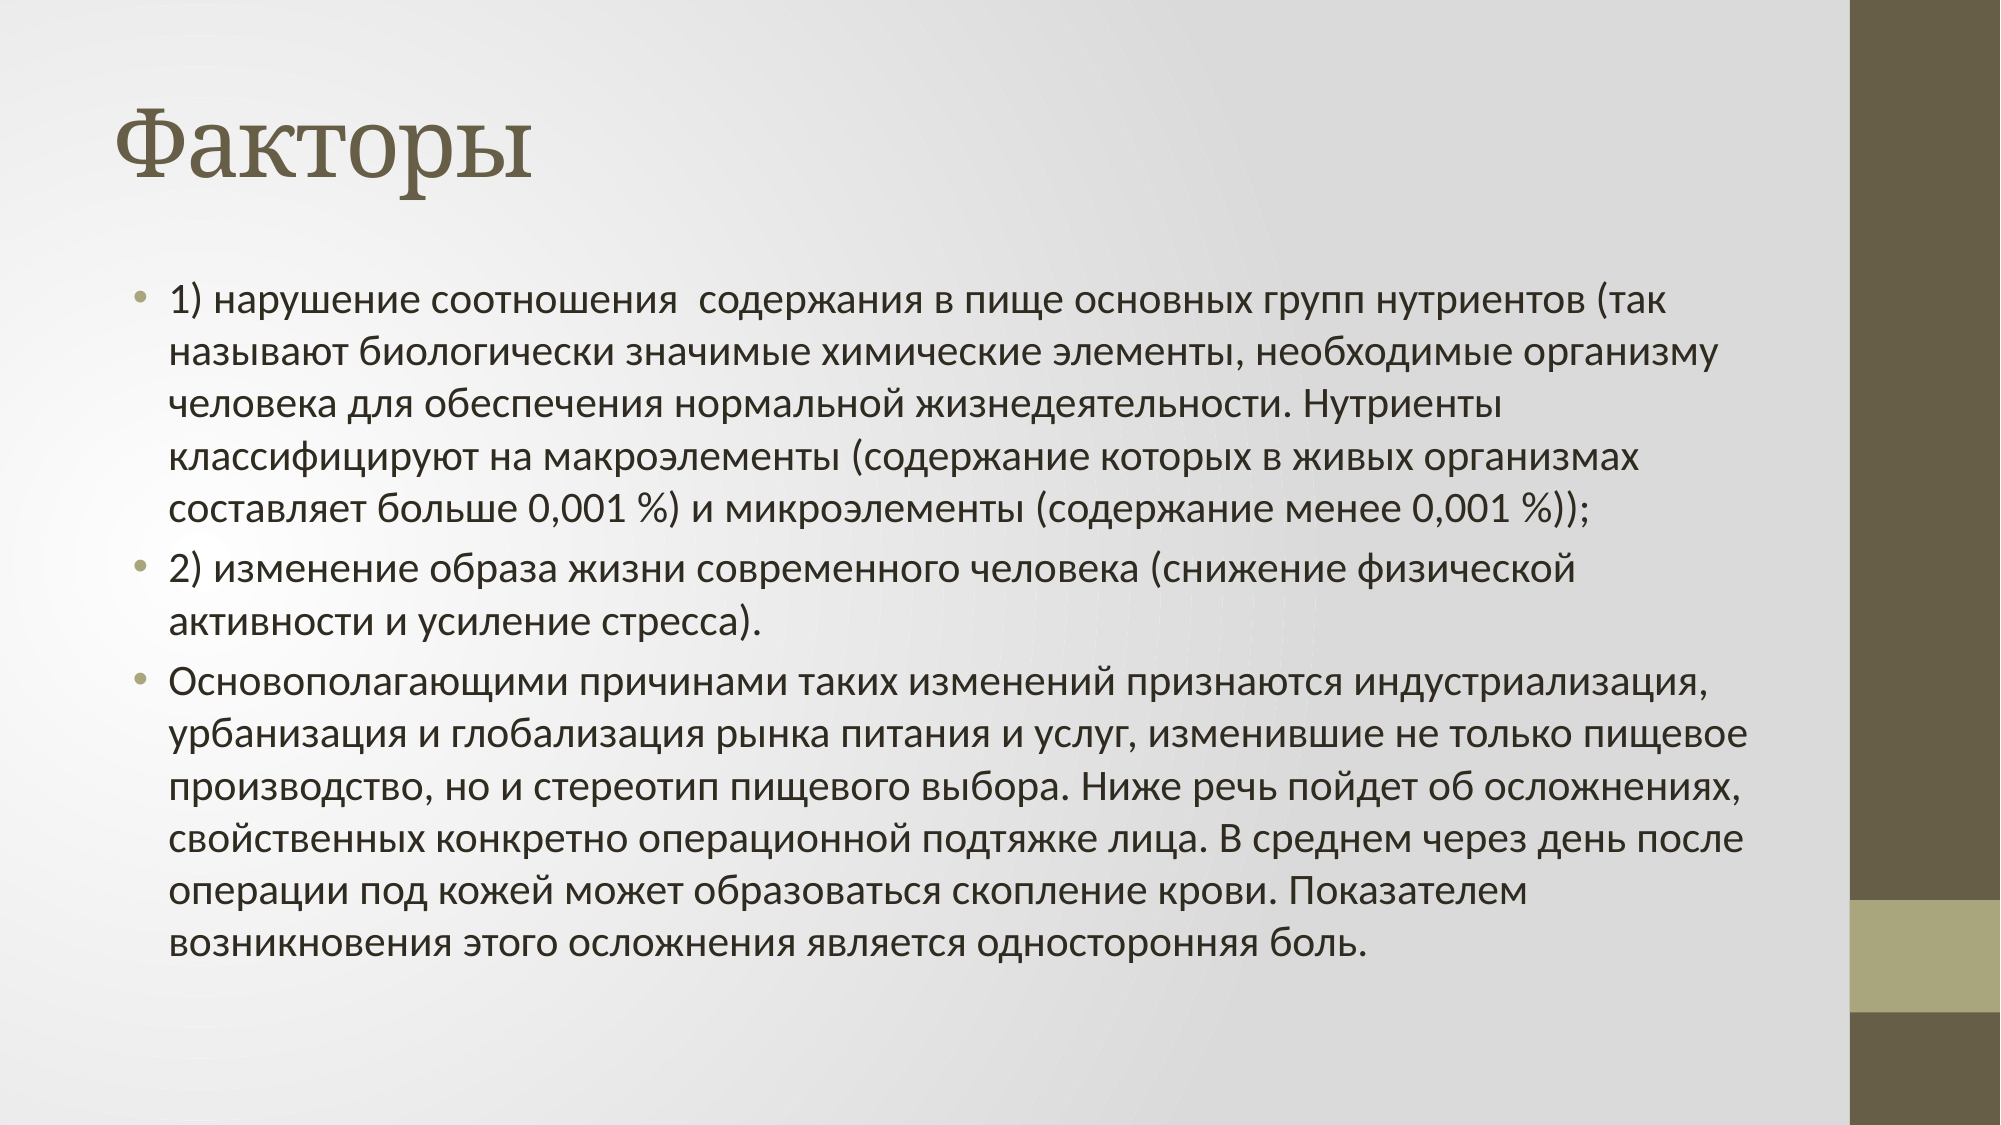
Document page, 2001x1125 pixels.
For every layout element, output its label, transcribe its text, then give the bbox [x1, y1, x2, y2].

title Факторы [99, 45, 1767, 233]
list 1) нарушение соотношения содержания в пище основных групп нутриентов (так называют биологически значимые химические элементы, необходимые организму человека для обеспечения нормальной жизнедеятельности. Нутриенты классифицируют на макроэлементы (содержание которых в живых организмах составляет больше 0,001 %) и микроэлементы (содержание менее 0,001 %)); 2) изменение образа жизни современного человека (снижение физической активности и усиление стресса). Основополагающими причинами таких изменений признаются индустриализация, урбанизация и глобализация рынка питания и услуг, изменившие не только пищевое производство, но и стереотип пищевого выбора. Ниже речь пойдет об осложнениях, свойственных конкретно операционной подтяжке лица. В среднем через день после операции под кожей может образоваться скопление крови. Показателем возникновения этого осложнения является односторонняя боль. [99, 262, 1767, 1050]
